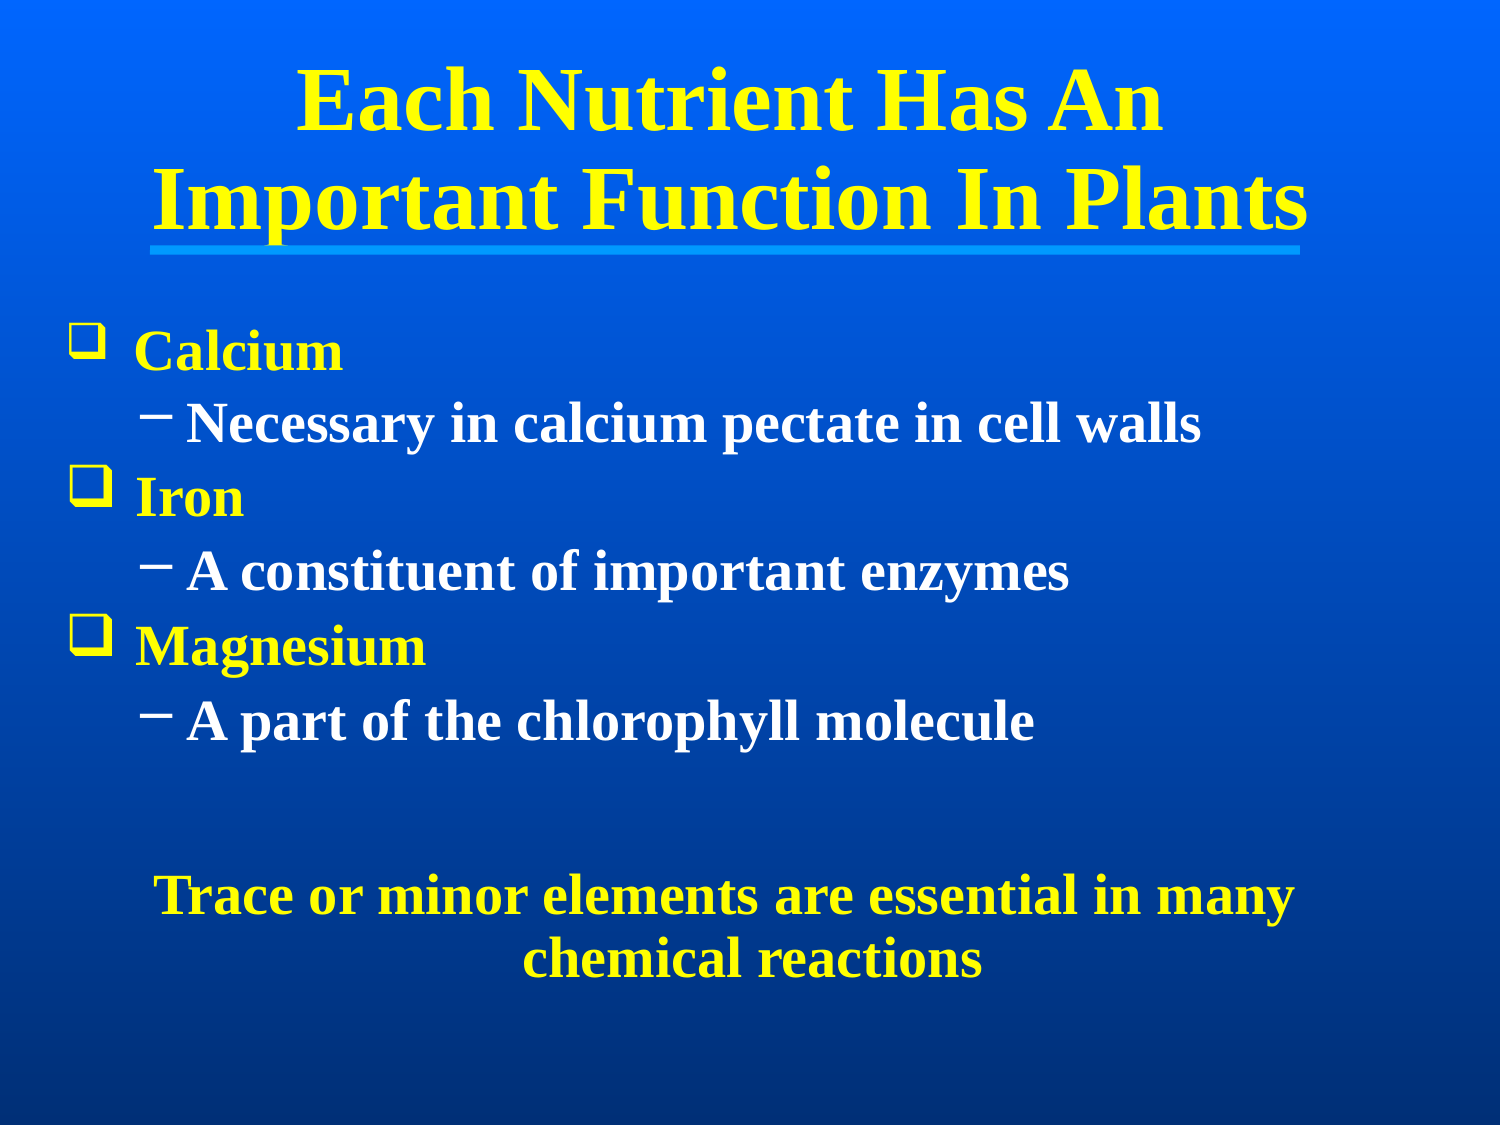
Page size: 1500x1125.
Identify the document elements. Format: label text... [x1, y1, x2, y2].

title Each Nutrient Has An Important Function In Plants [99, 0, 1363, 300]
list Calcium Necessary in calcium pectate in cell walls Iron A constituent of important enzymes Magnesium A part of the chlorophyll molecule Trace or minor elements are essential in many chemical reactions [50, 312, 1400, 988]
